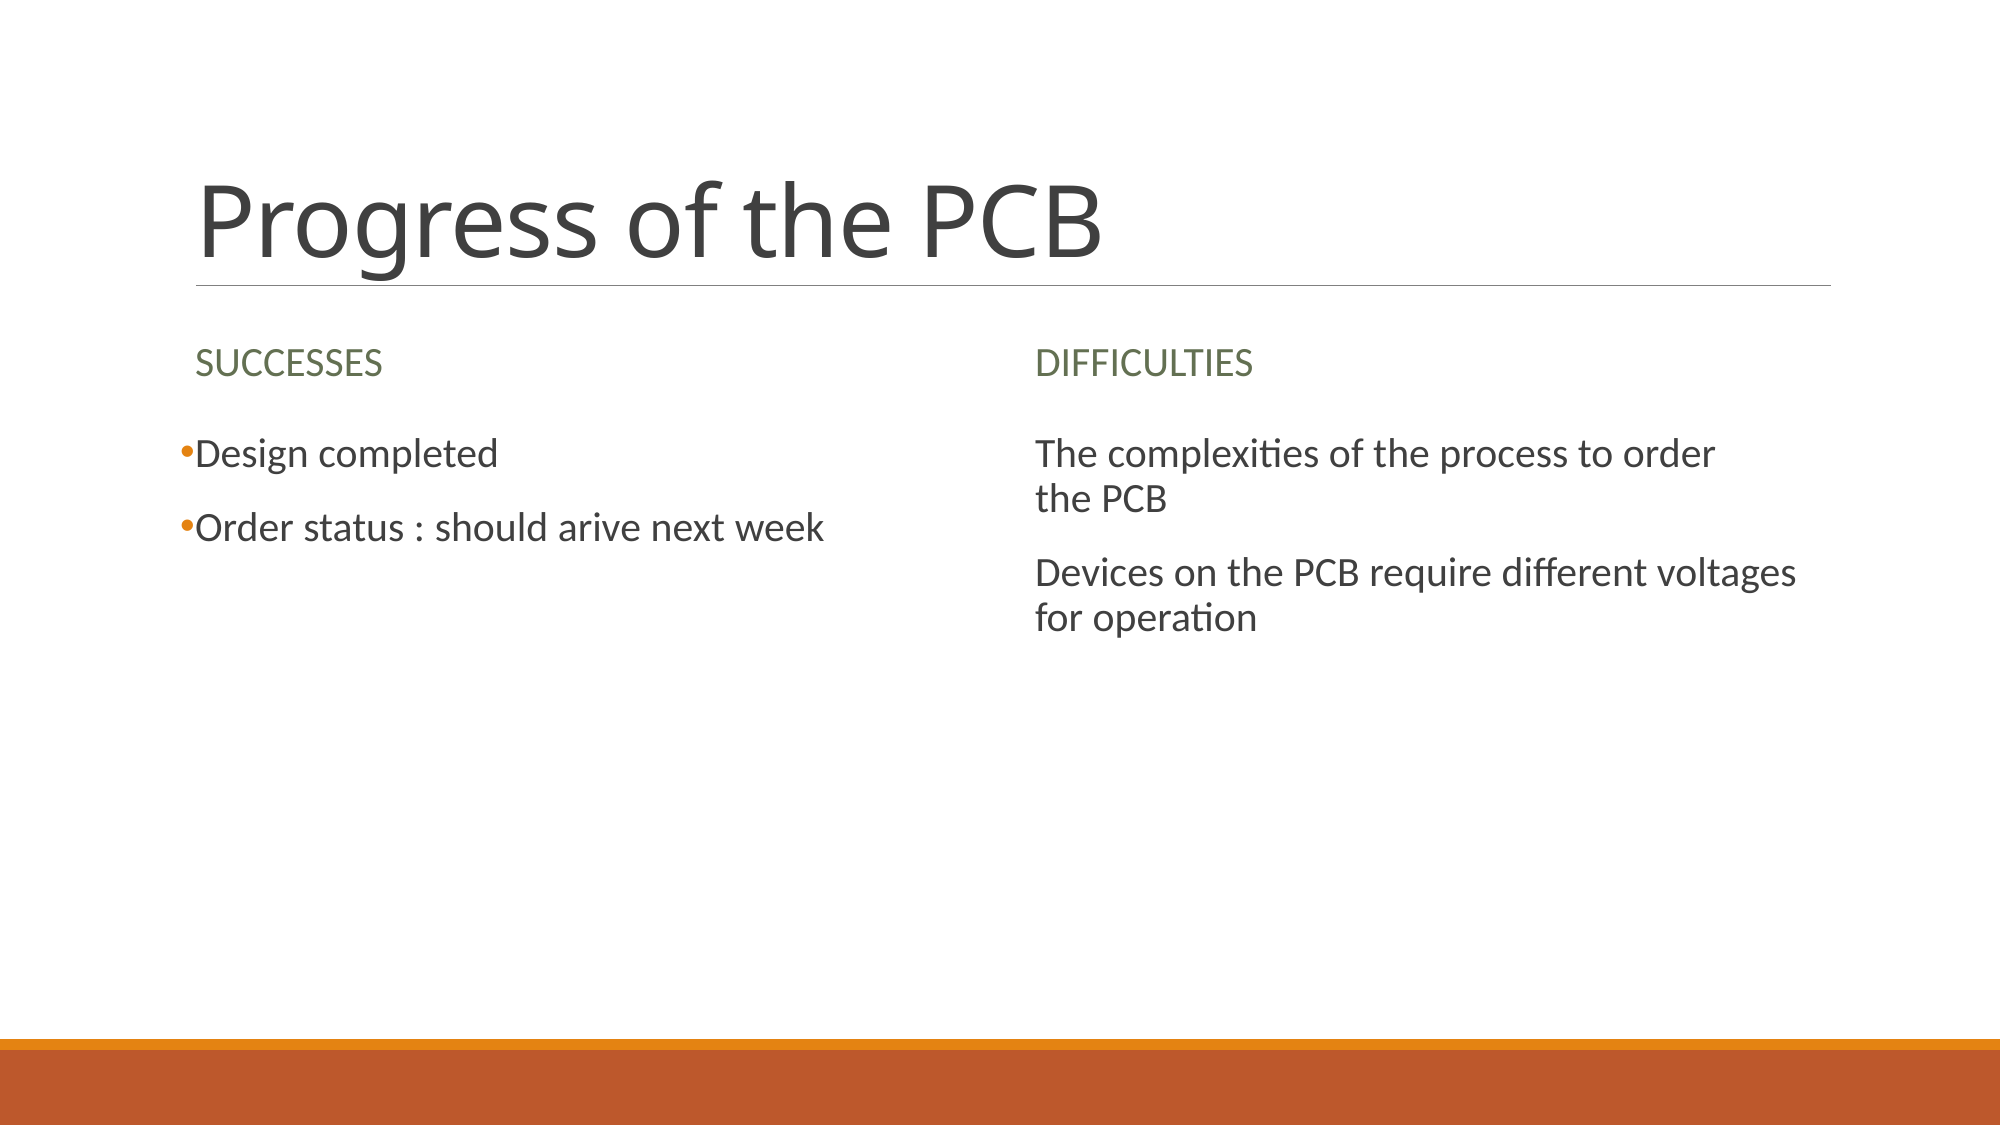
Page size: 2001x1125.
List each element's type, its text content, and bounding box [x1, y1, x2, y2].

list Design completed Order status : should arive next week [180, 423, 990, 978]
title Progress of the PCB [180, 47, 1830, 285]
list Successes [180, 302, 990, 423]
list Difficulties [1020, 302, 1830, 423]
list The complexities of the process to order the PCB Devices on the PCB require different voltages for operation [1020, 423, 1830, 978]
